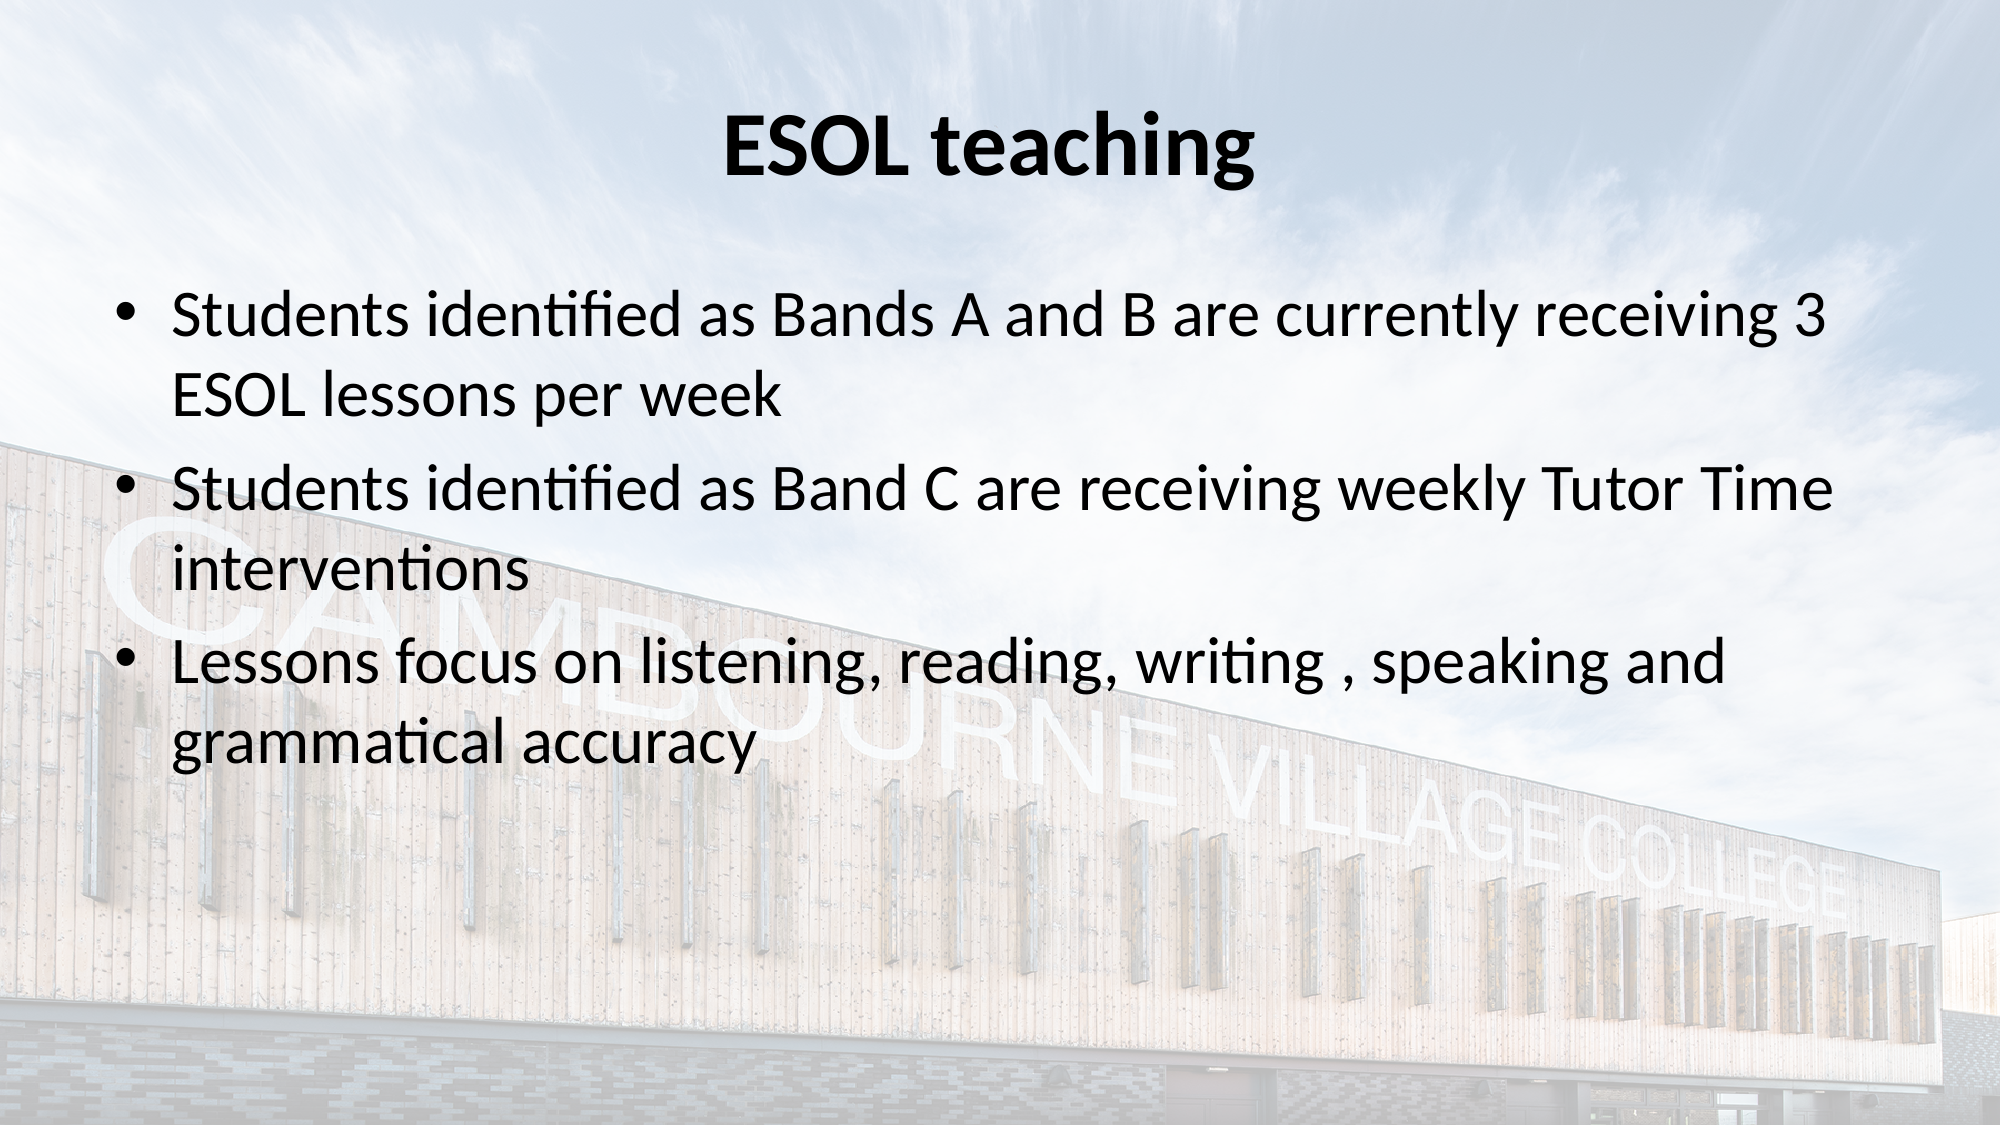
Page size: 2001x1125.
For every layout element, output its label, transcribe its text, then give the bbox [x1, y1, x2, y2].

title ESOL teaching [99, 45, 1900, 233]
list Students identified as Bands A and B are currently receiving 3 ESOL lessons per week Students identified as Band C are receiving weekly Tutor Time interventions Lessons focus on listening, reading, writing , speaking and grammatical accuracy [99, 262, 1900, 1005]
